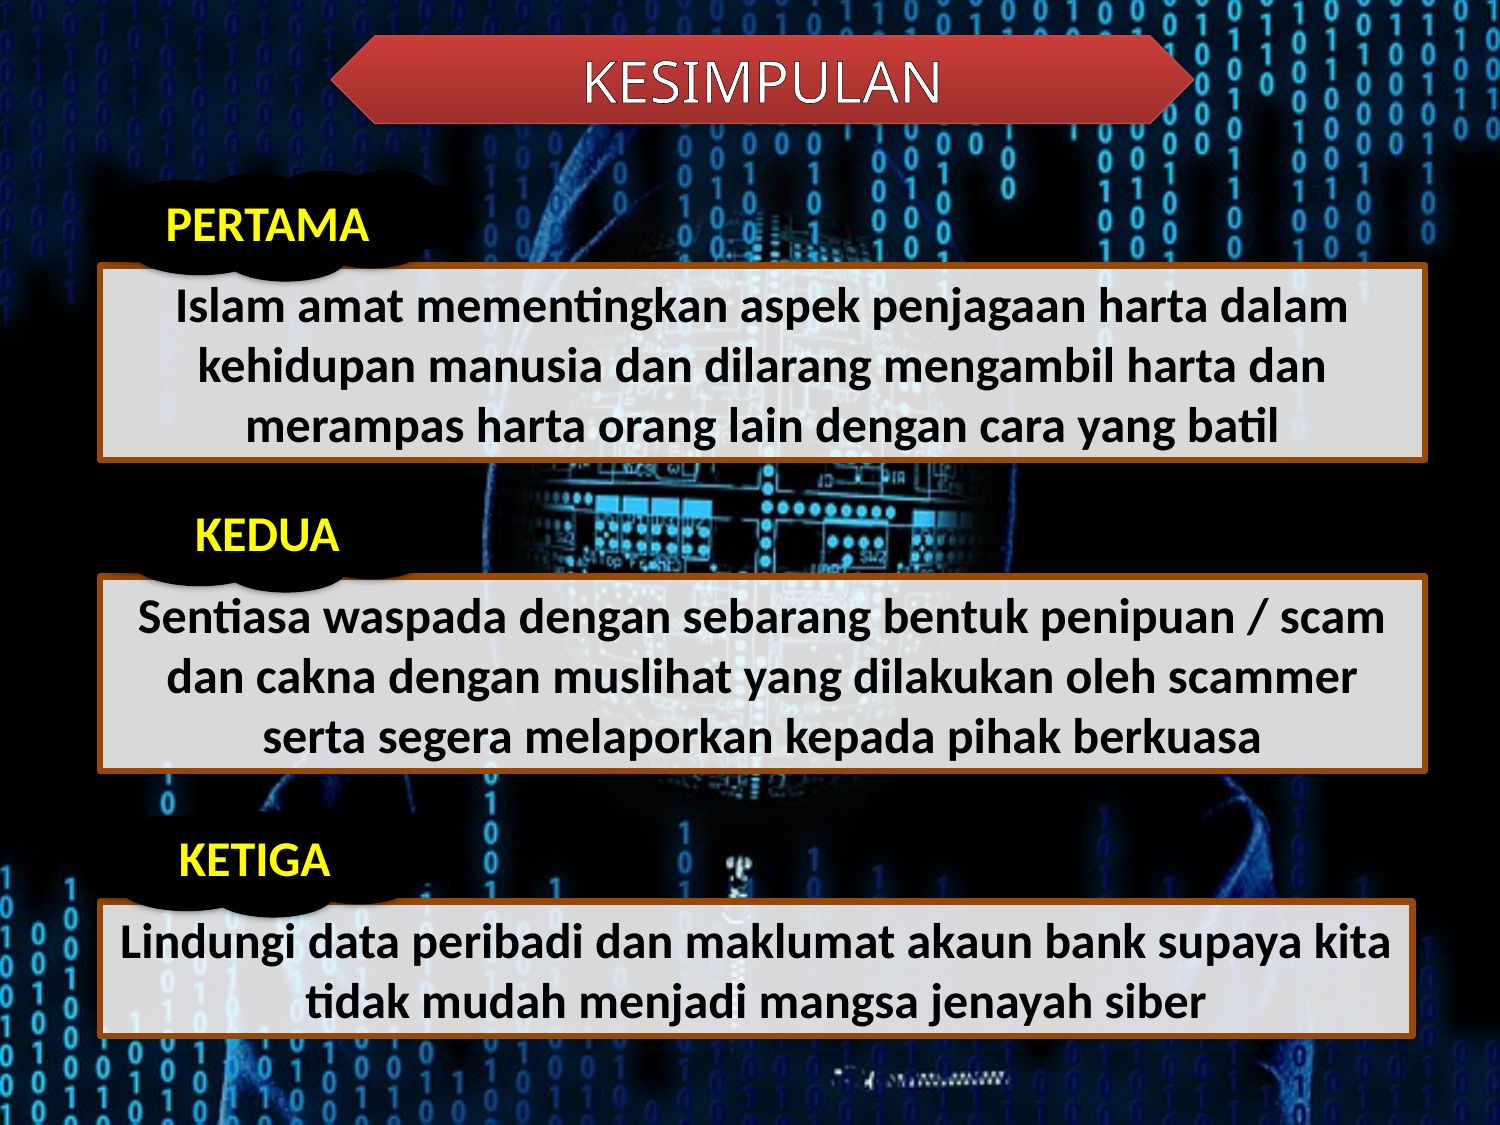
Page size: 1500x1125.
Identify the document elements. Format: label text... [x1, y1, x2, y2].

text_box Islam amat mementingkan aspek penjagaan harta dalam kehidupan manusia dan dilarang mengambil harta dan merampas harta orang lain dengan cara yang batil [99, 265, 1425, 461]
text_box KETIGA [74, 806, 463, 913]
text_box Sentiasa waspada dengan sebarang bentuk penipuan / scam dan cakna dengan muslihat yang dilakukan oleh scammer serta segera melaporkan kepada pihak berkuasa [99, 576, 1425, 772]
text_box KESIMPULAN [330, 35, 1195, 125]
text_box PERTAMA [87, 170, 476, 277]
picture [0, 0, 1500, 1125]
text_box KEDUA [87, 481, 476, 588]
text_box Lindungi data peribadi dan maklumat akaun bank supaya kita tidak mudah menjadi mangsa jenayah siber [99, 901, 1413, 1037]
